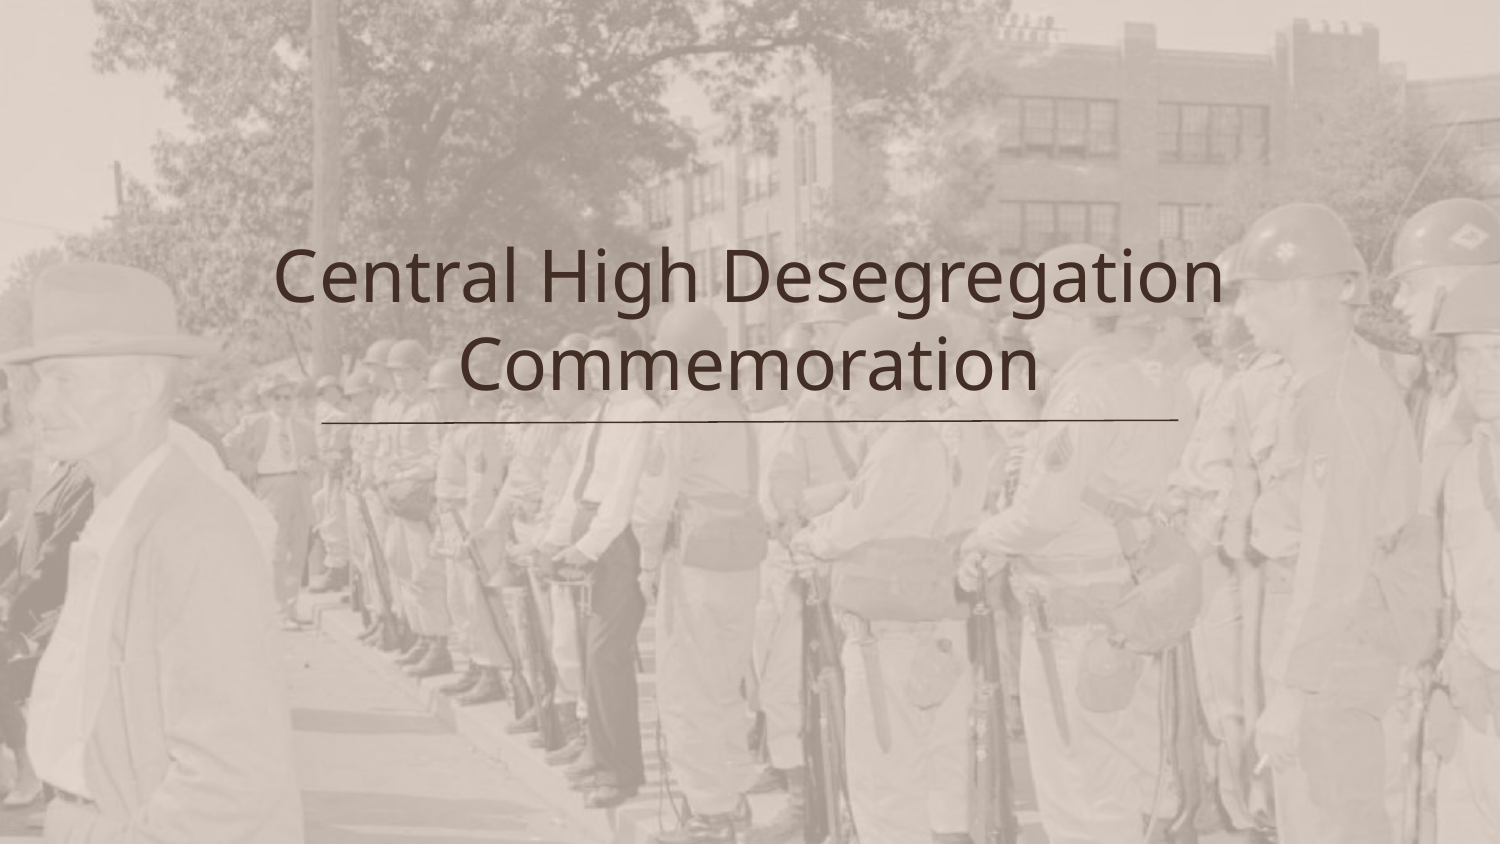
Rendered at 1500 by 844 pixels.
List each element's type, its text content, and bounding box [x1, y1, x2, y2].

picture [0, 0, 1500, 844]
text_box Central High Desegregation Commemoration [232, 214, 1267, 420]
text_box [321, 419, 1179, 424]
